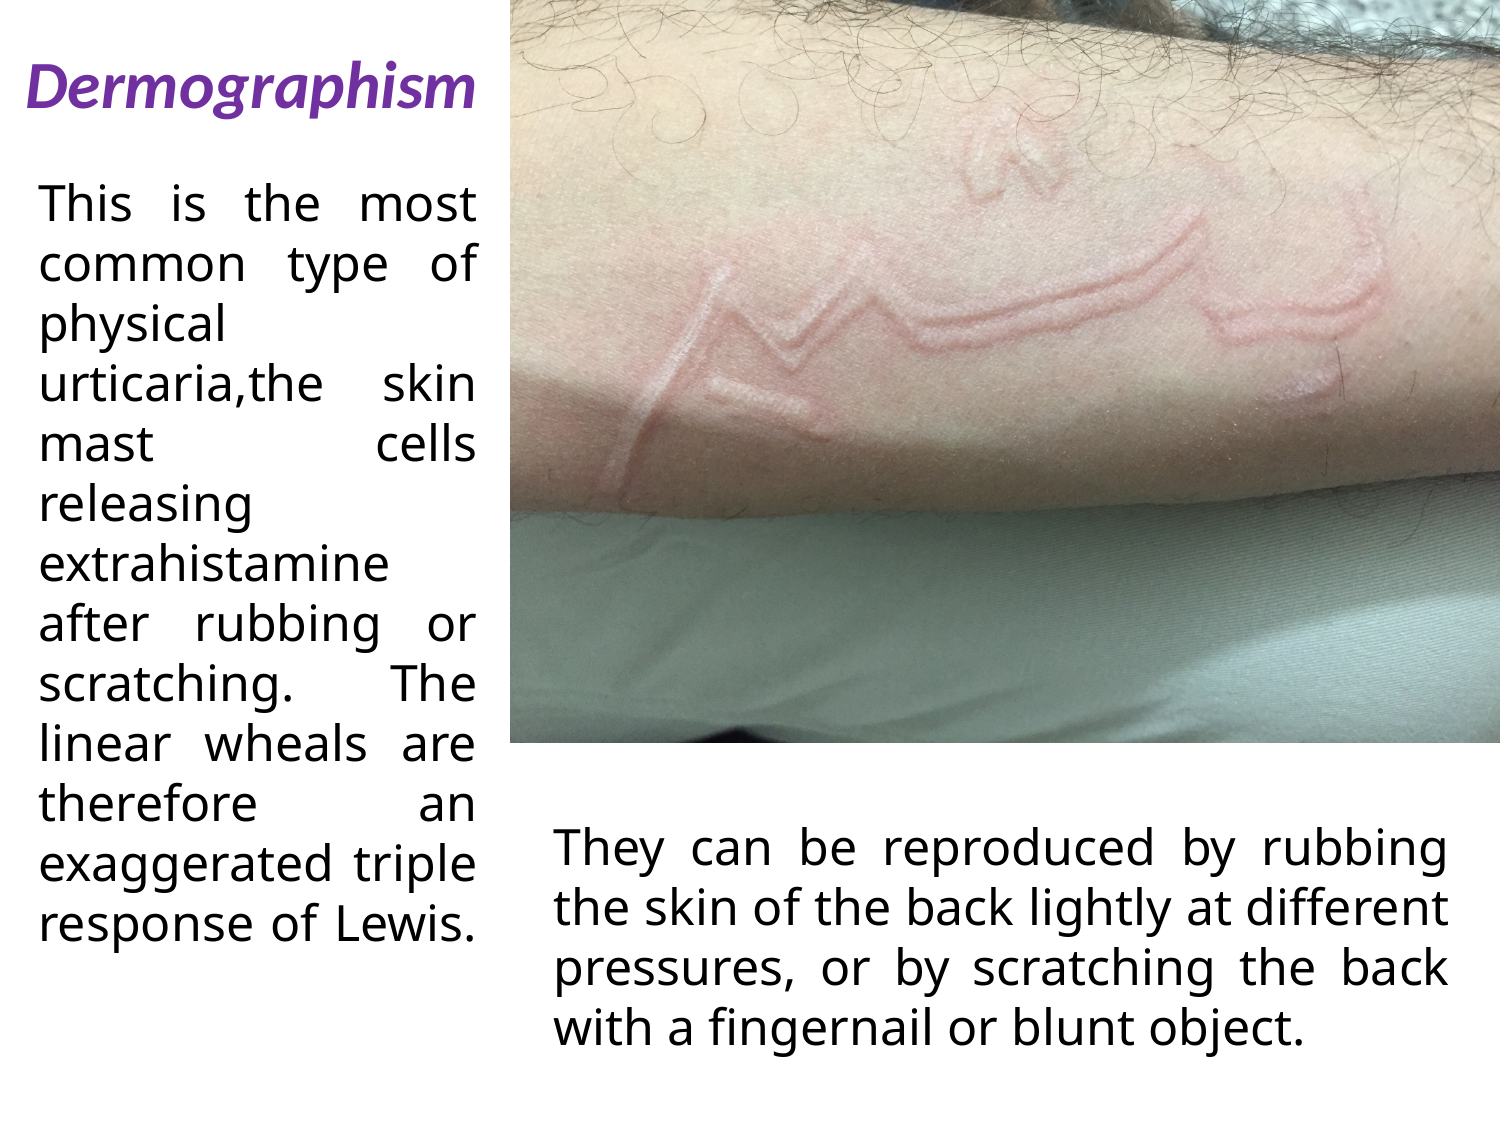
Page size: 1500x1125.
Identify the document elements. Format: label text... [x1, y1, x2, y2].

text_box They can be reproduced by rubbing the skin of the back lightly at different pressures, or by scratching the back with a fingernail or blunt object. [539, 808, 1465, 1064]
title Dermographism [0, 0, 504, 164]
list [509, 0, 1500, 743]
text_box This is the most common type of physical urticaria,the skin mast cells releasing extrahistamine after rubbing or scratching. The linear wheals are therefore an exaggerated triple response of Lewis. [23, 163, 493, 959]
